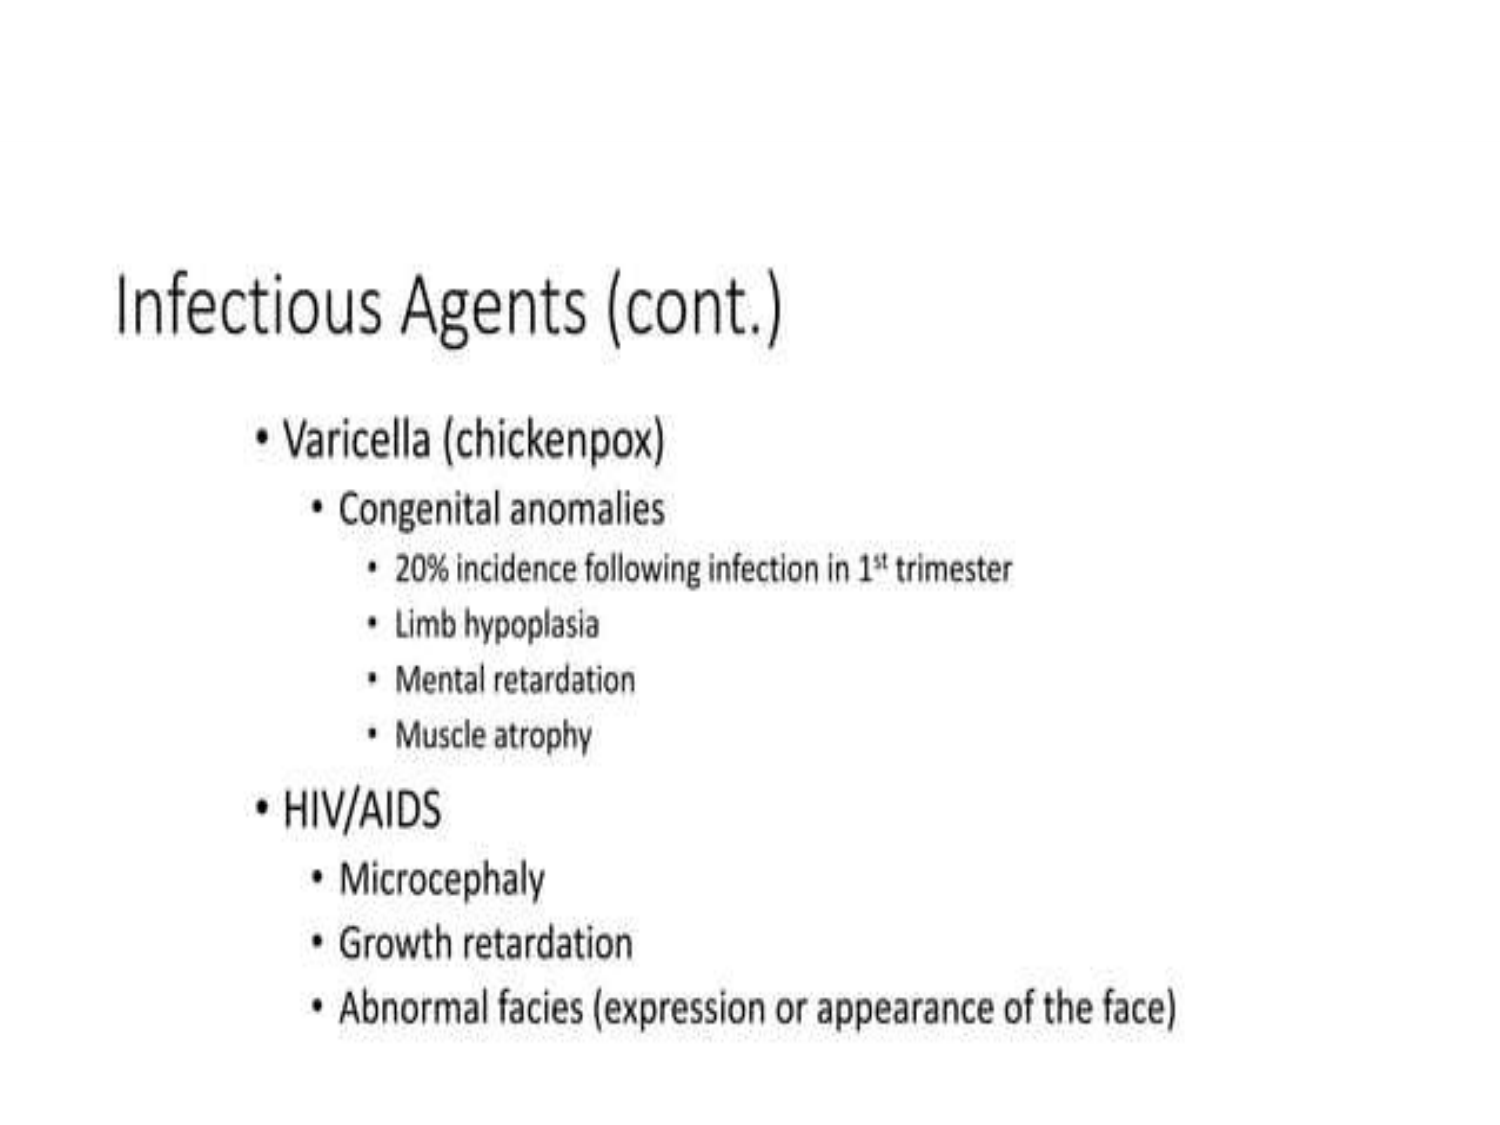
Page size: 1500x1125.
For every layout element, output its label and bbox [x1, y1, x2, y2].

picture [0, 139, 1500, 1125]
